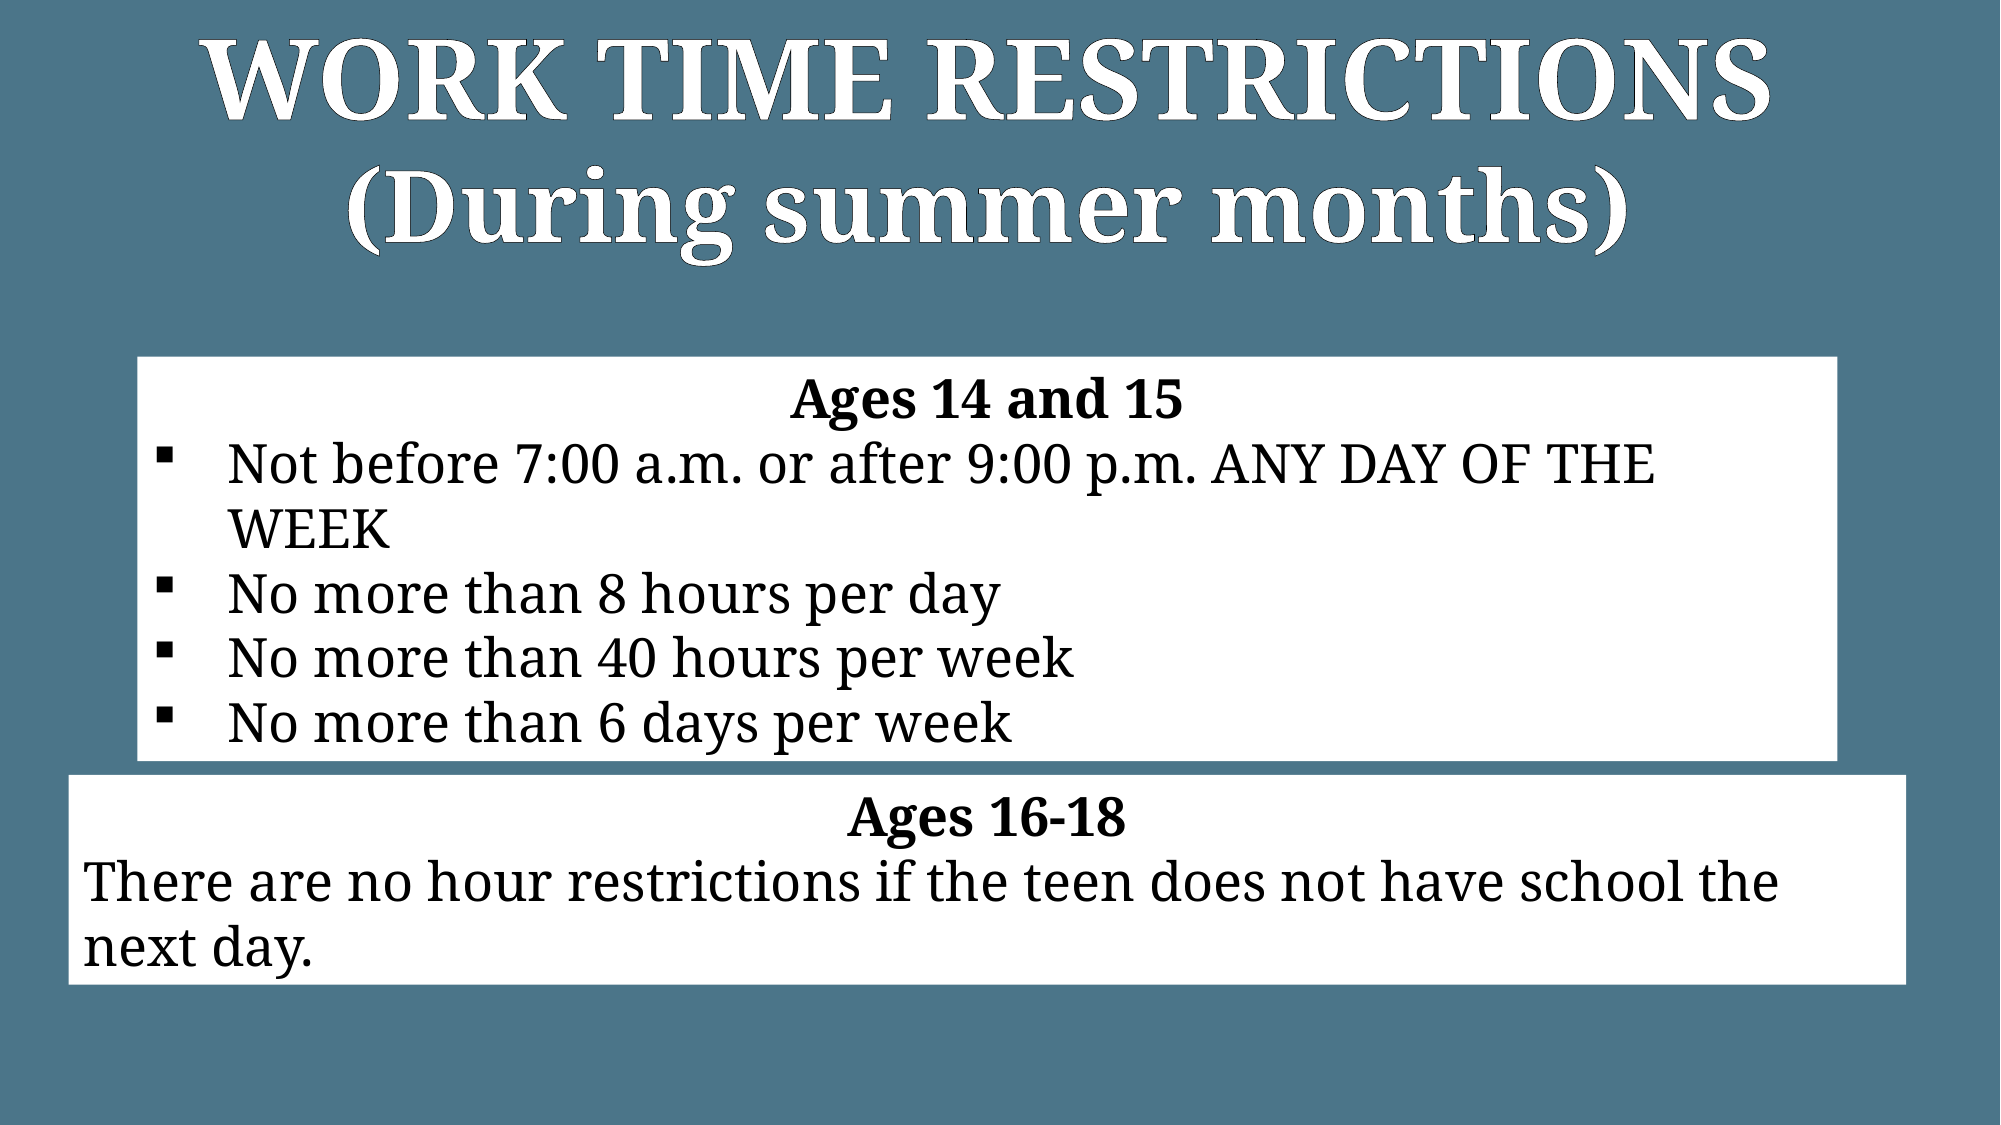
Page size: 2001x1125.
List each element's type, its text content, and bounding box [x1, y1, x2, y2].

text_box Ages 16-18 There are no hour restrictions if the teen does not have school the next day. [68, 774, 1907, 985]
text_box Ages 14 and 15 Not before 7:00 a.m. or after 9:00 p.m. ANY DAY OF THE WEEK No more than 8 hours per day No more than 40 hours per week No more than 6 days per week [137, 356, 1838, 762]
text_box WORK TIME RESTRICTIONS (During summer months) [99, 0, 1875, 270]
